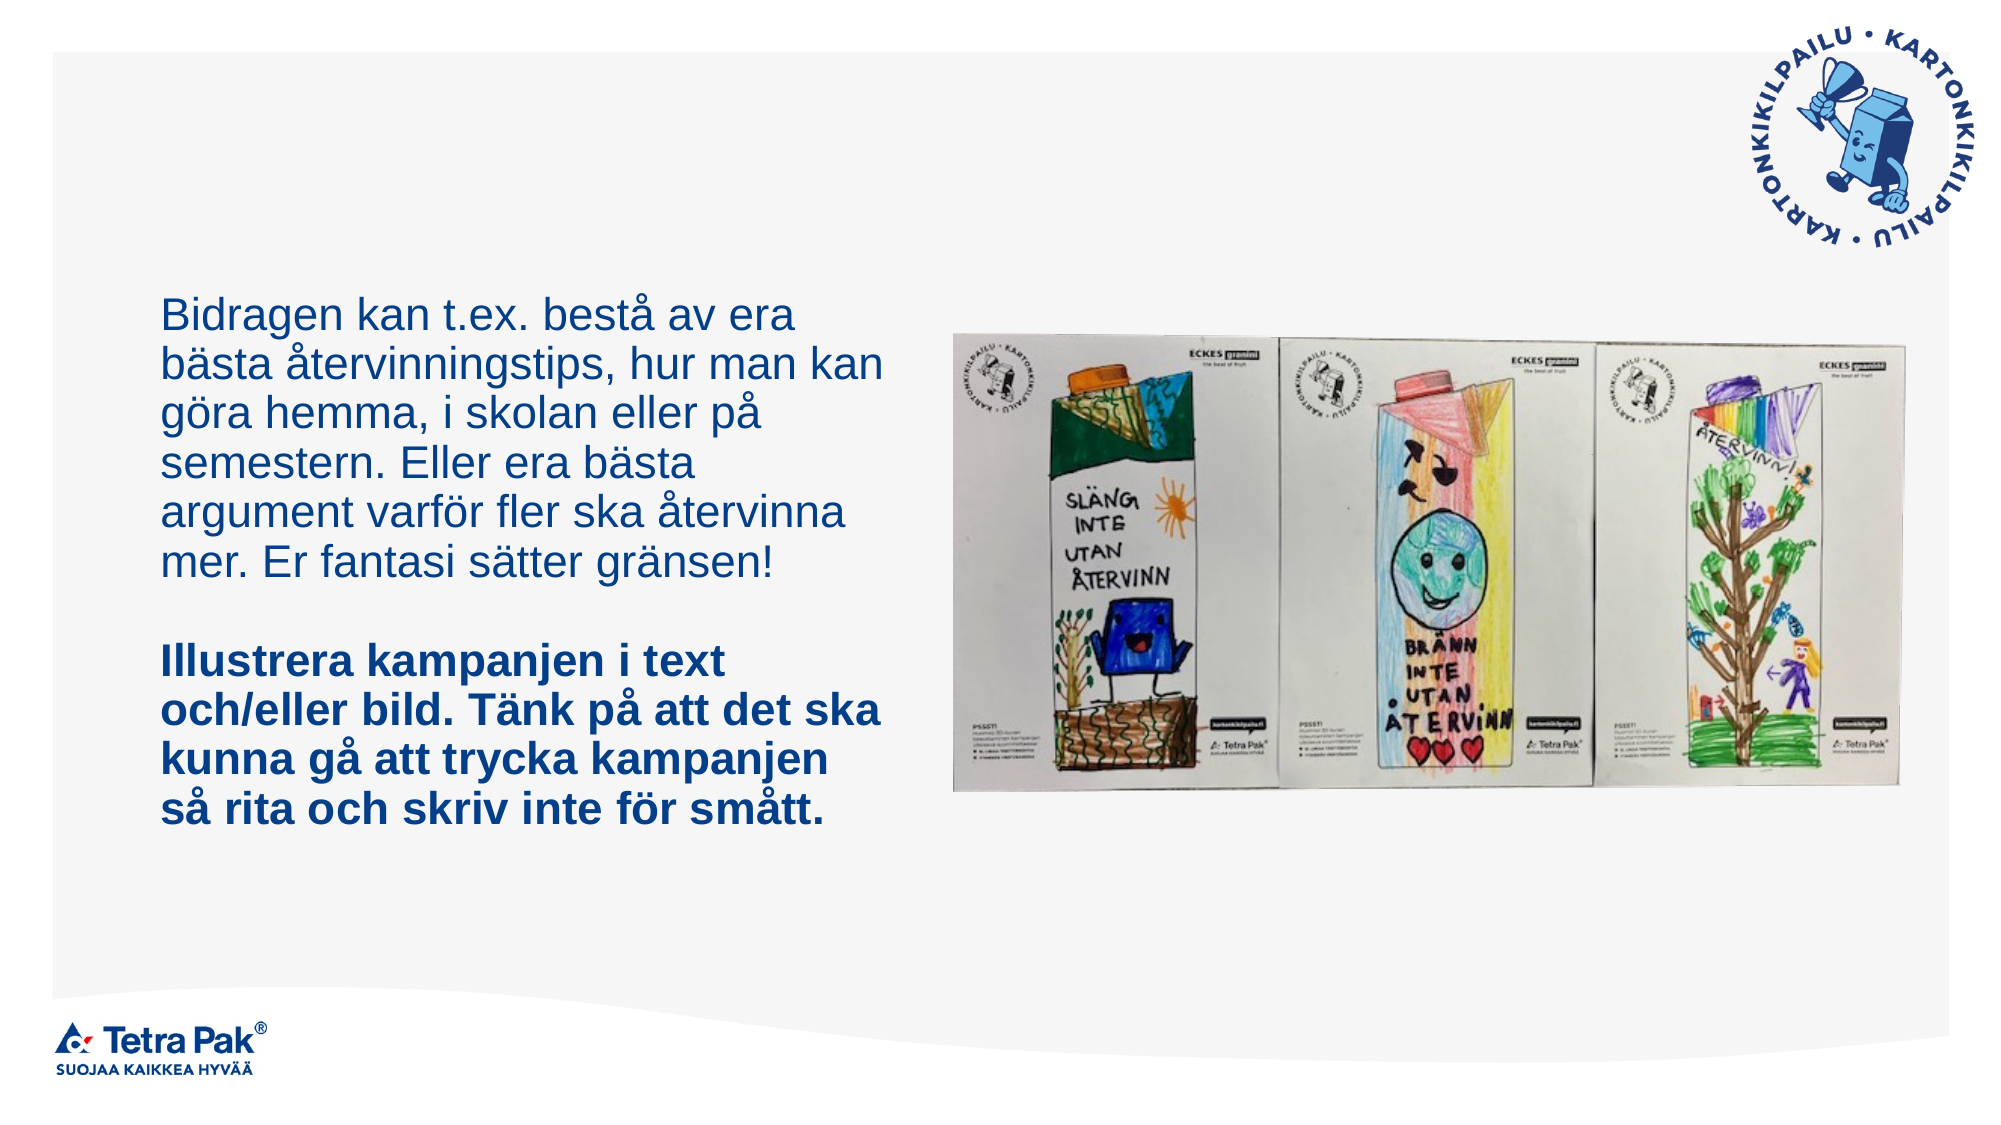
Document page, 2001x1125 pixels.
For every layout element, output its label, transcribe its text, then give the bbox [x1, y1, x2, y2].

text_box Bidragen kan t.ex. bestå av era bästa återvinningstips, hur man kan göra hemma, i skolan eller på semestern. Eller era bästa argument varför fler ska återvinna mer. Er fantasi sätter gränsen! Illustrera kampanjen i text och/eller bild. Tänk på att det ska kunna gå att trycka kampanjen så rita och skriv inte för smått. [152, 283, 898, 842]
picture [0, 0, 2000, 1125]
